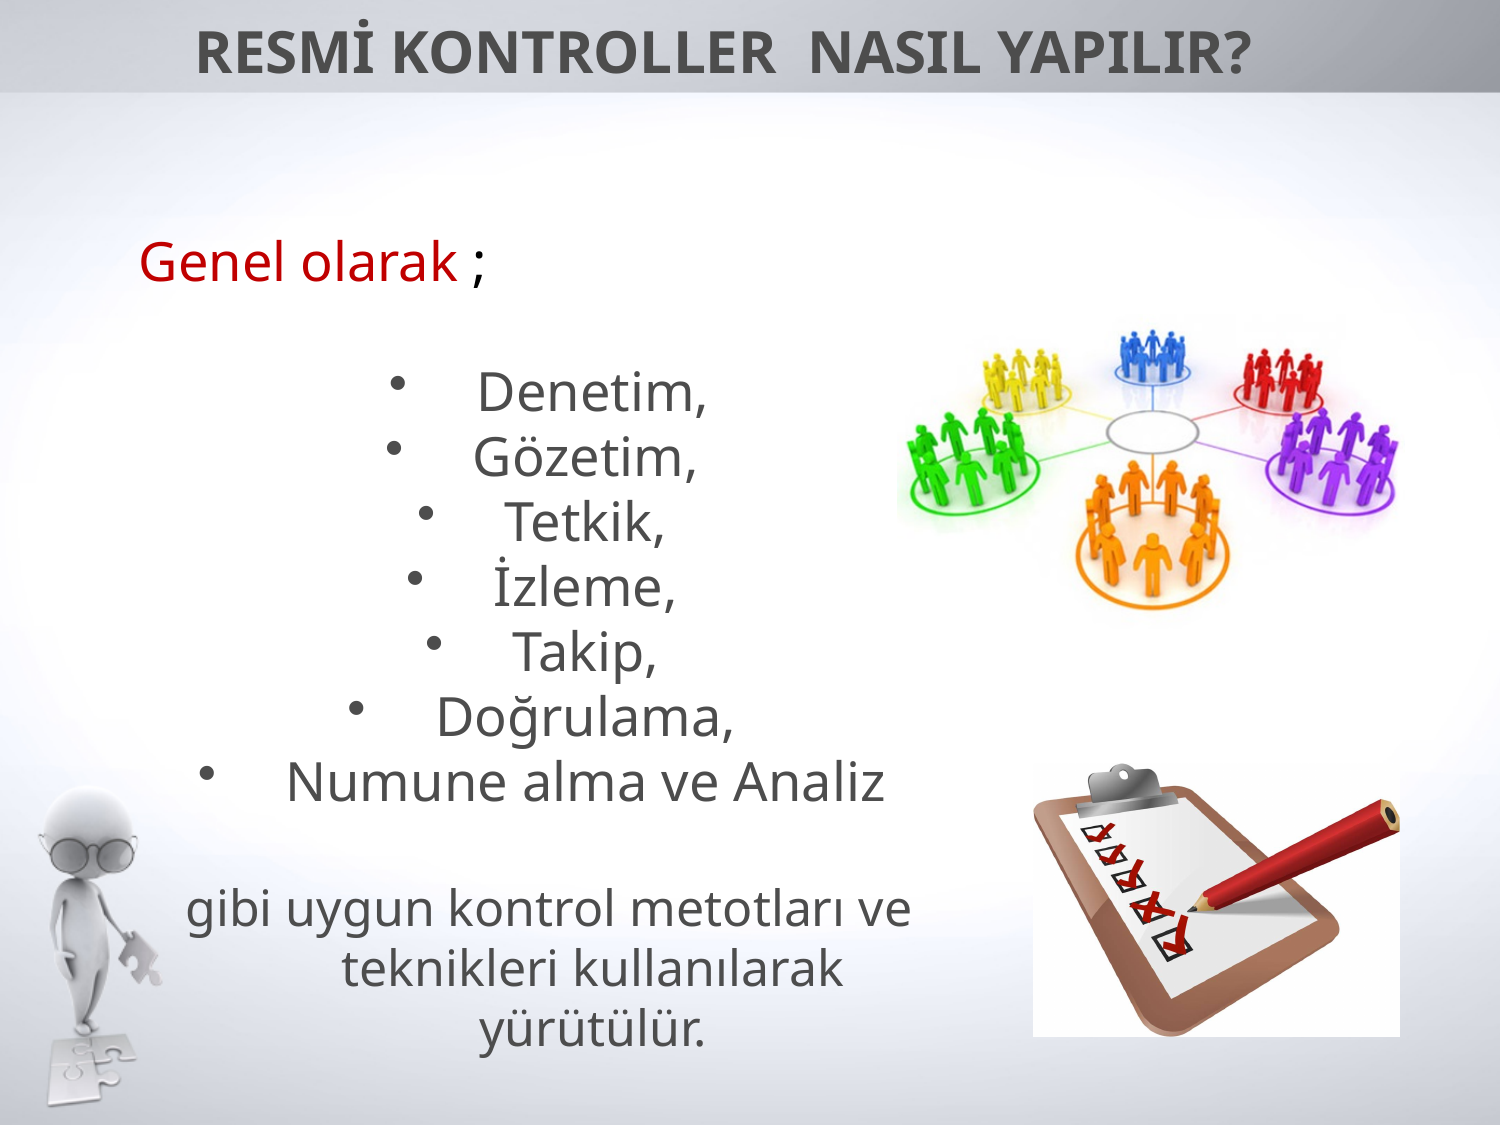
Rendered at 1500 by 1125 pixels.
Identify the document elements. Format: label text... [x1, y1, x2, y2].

title RESMİ KONTROLLER NASIL YAPILIR? [10, 6, 1436, 94]
picture [0, 0, 1500, 1125]
text_box Genel olarak ; Denetim, Gözetim, Tetkik, İzleme, Takip, Doğrulama, Numune alma ve Analiz gibi uygun kontrol metotları ve teknikleri kullanılarak yürütülür. [123, 219, 975, 1125]
